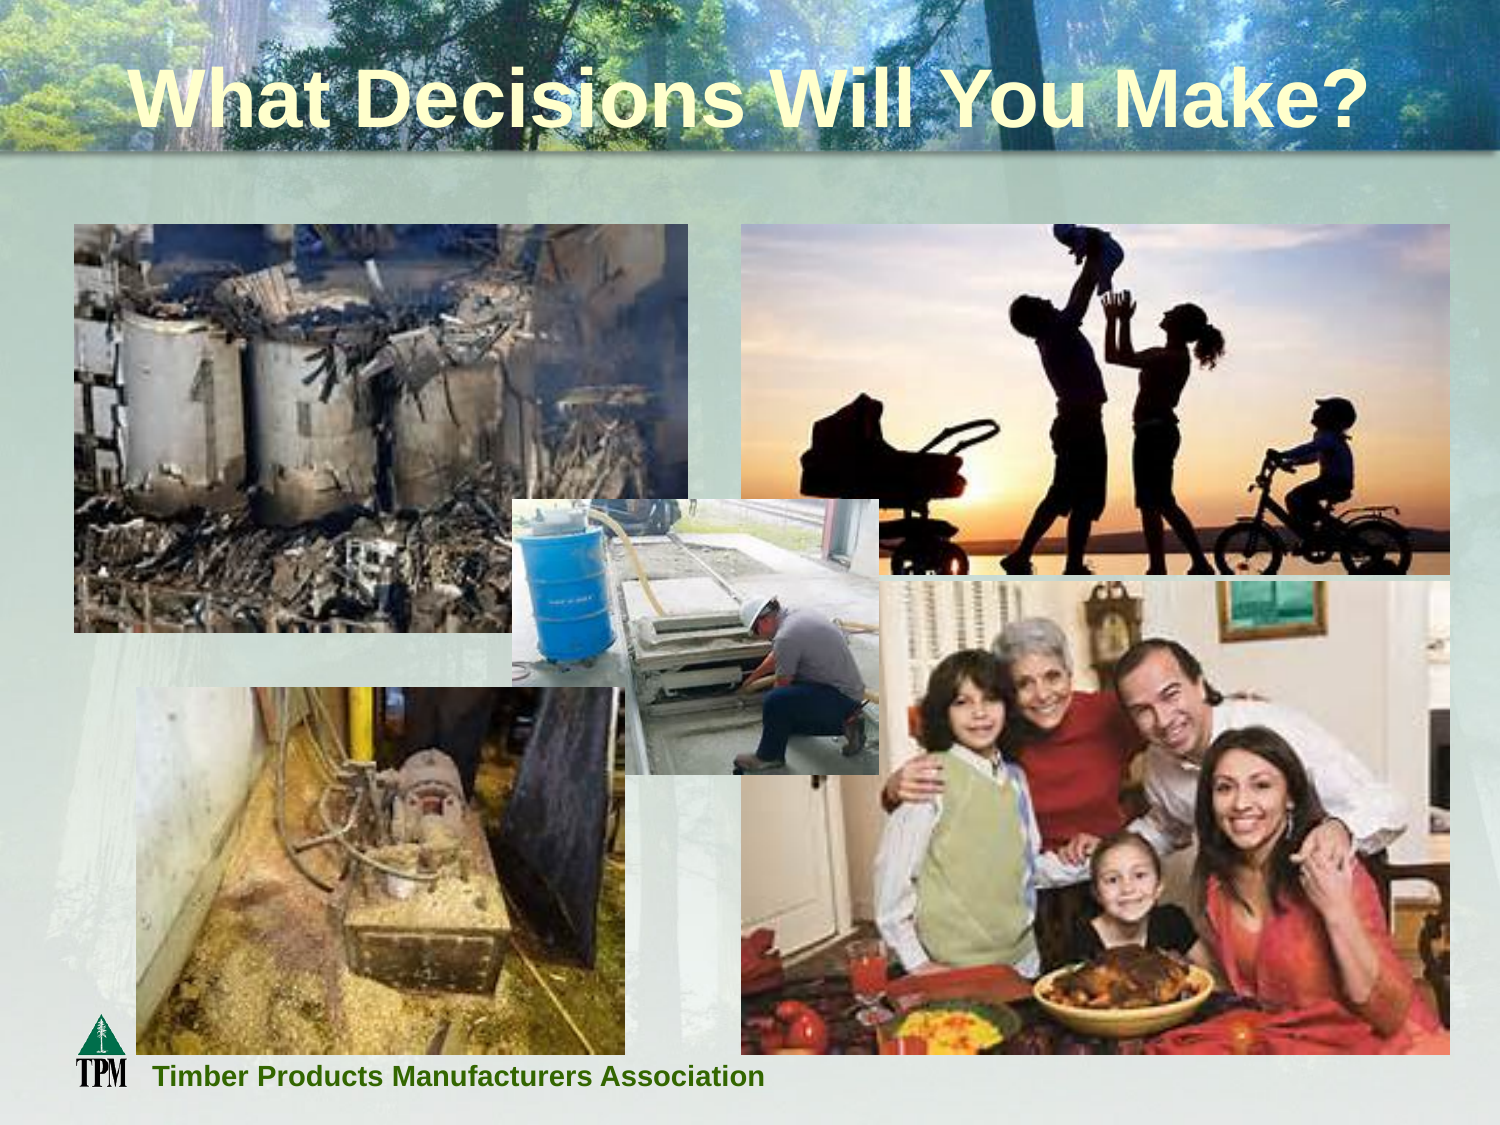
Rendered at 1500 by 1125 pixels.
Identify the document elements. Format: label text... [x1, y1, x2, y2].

title What Decisions Will You Make? [75, 0, 1425, 188]
picture [0, 0, 1500, 1125]
